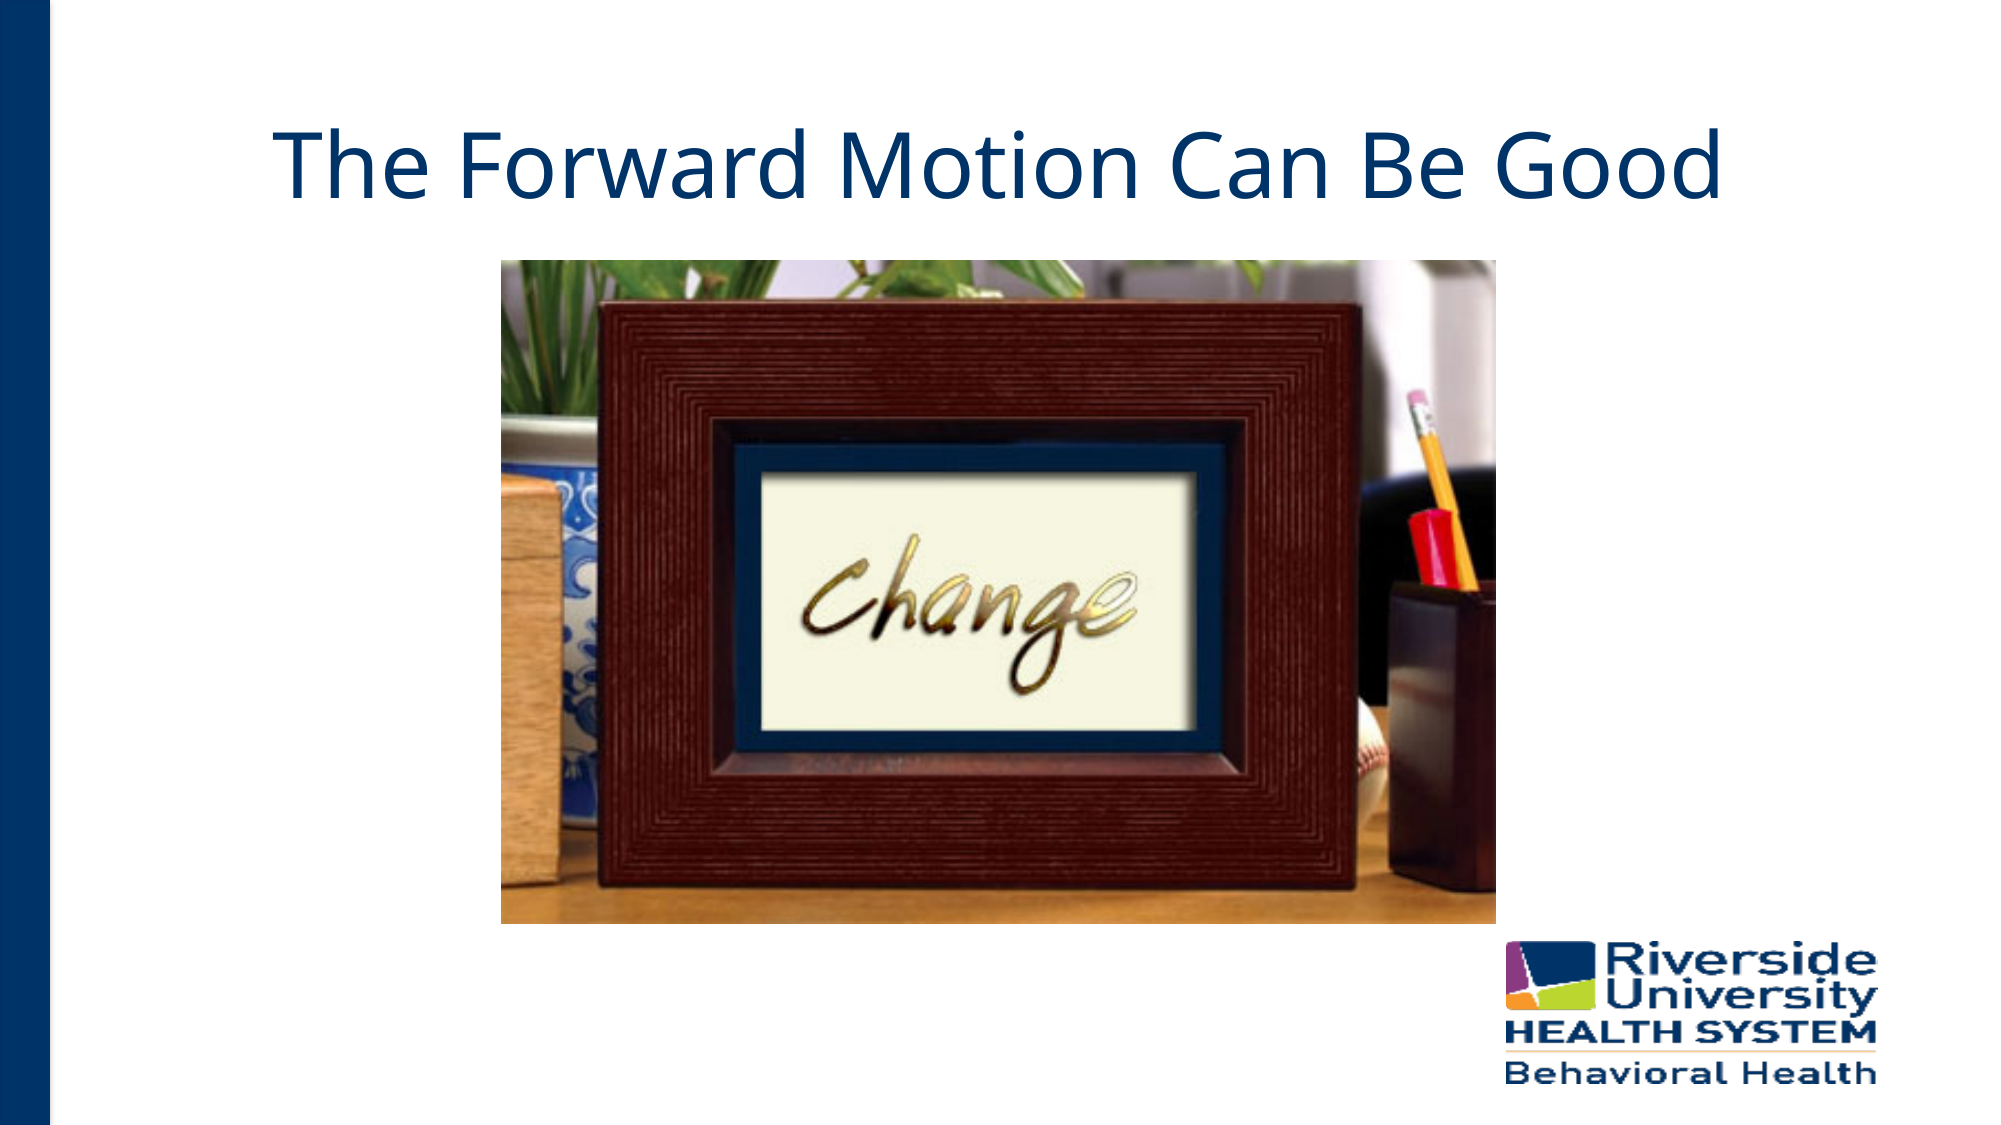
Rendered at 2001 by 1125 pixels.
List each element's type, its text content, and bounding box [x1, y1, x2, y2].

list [501, 260, 1496, 924]
picture [1506, 941, 1878, 1084]
title The Forward Motion Can Be Good [99, 75, 1900, 263]
